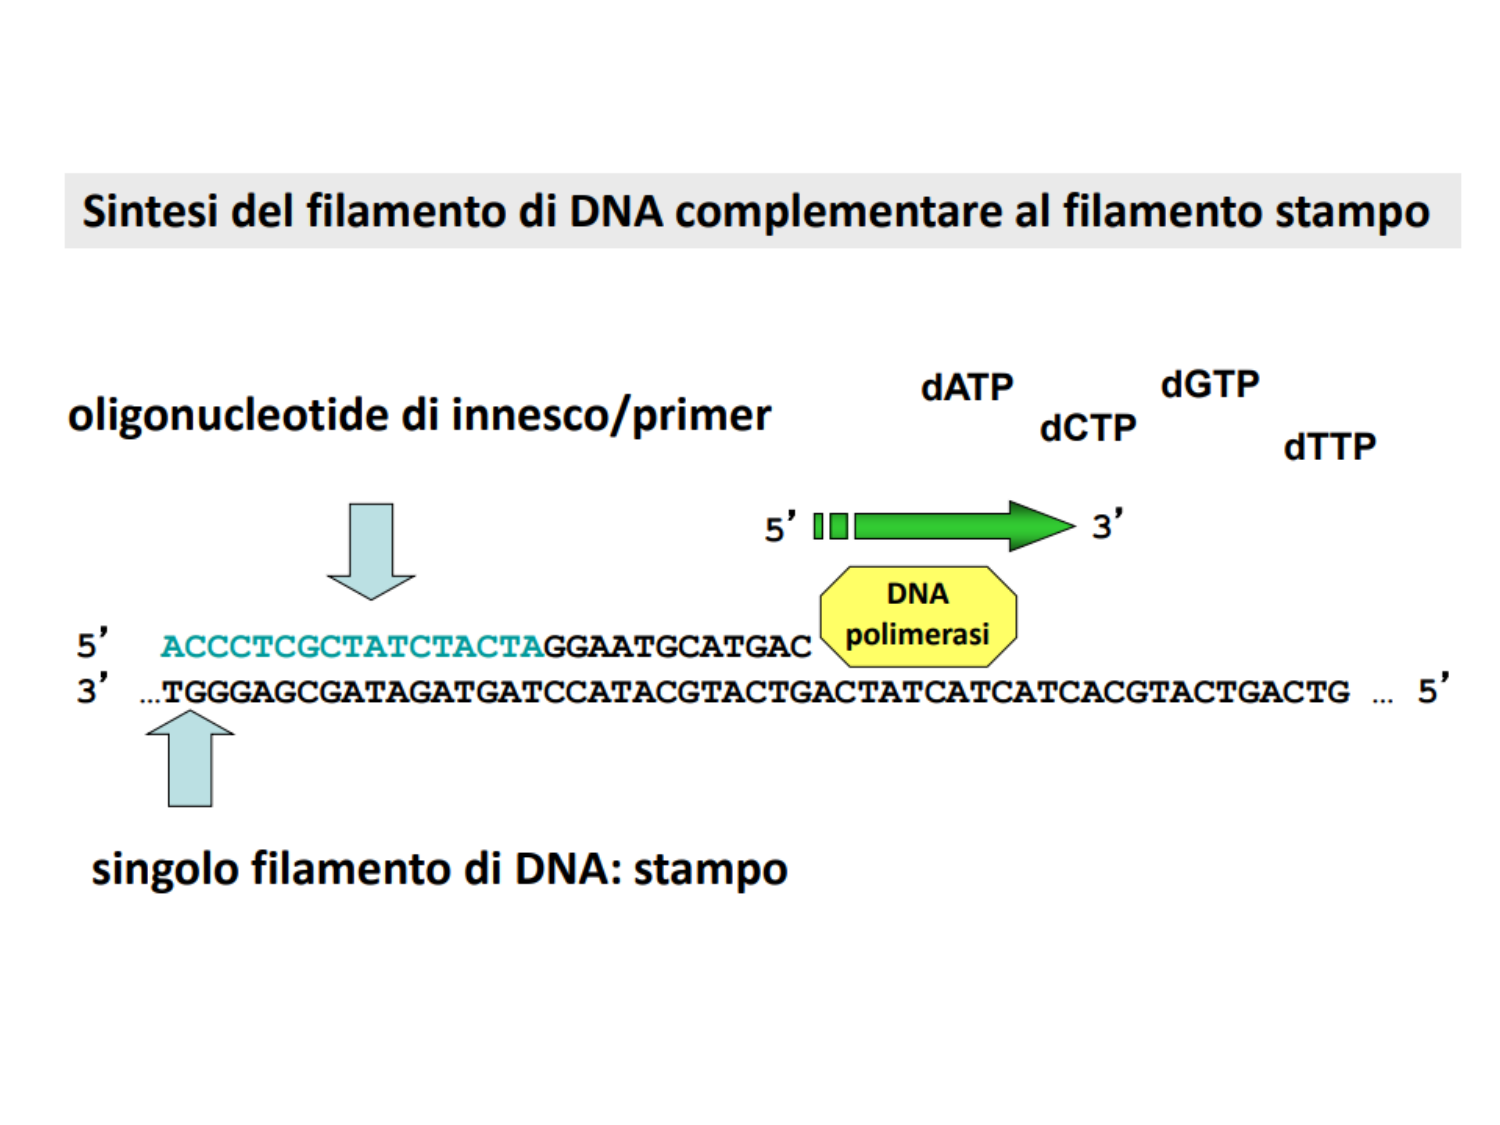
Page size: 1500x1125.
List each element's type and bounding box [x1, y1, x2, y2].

picture [26, 139, 1474, 986]
